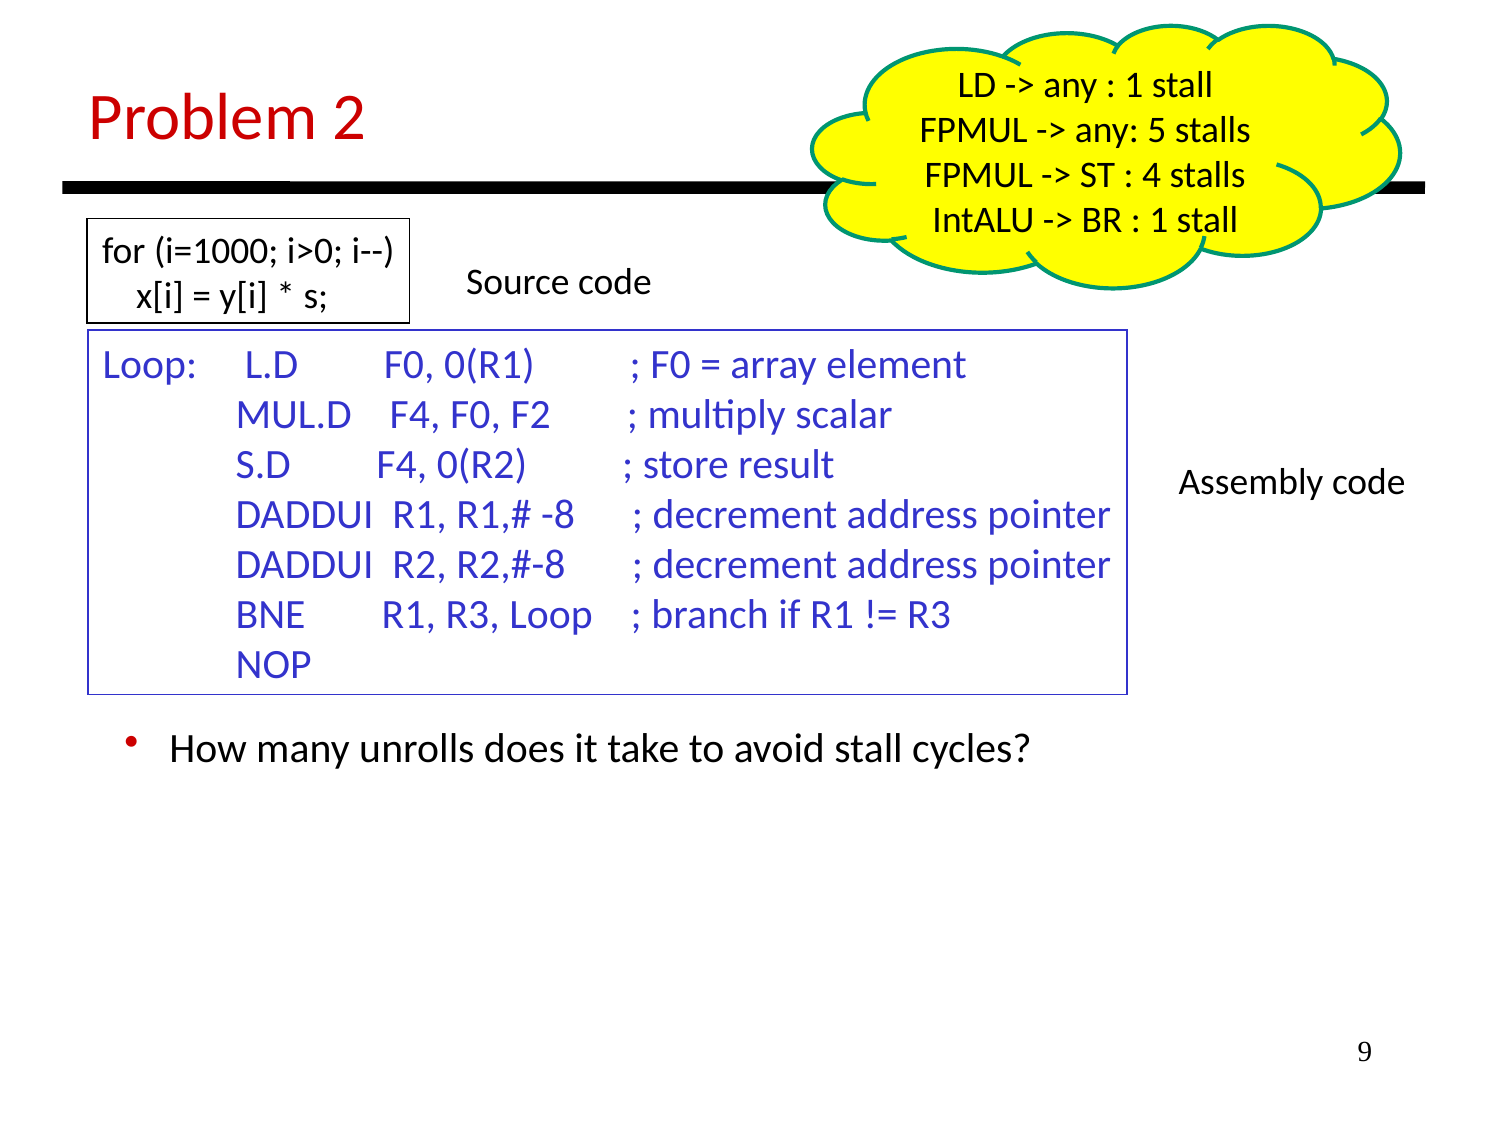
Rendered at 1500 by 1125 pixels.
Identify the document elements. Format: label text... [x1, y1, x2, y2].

text_box for (i=1000; i>0; i--) x[i] = y[i] * s; [87, 218, 410, 324]
text_box How many unrolls does it take to avoid stall cycles? [109, 713, 1047, 779]
text_box Loop: L.D F0, 0(R1) ; F0 = array element MUL.D F4, F0, F2 ; multiply scalar S.D F4, 0(R2) ; store result DADDUI R1, R1,# -8 ; decrement address pointer DADDUI R2, R2,#-8 ; decrement address pointer BNE R1, R3, Loop ; branch if R1 != R3 NOP [87, 329, 1127, 695]
text_box LD -> any : 1 stall FPMUL -> any: 5 stalls FPMUL -> ST : 4 stalls IntALU -> BR : 1 stall [809, 23, 1403, 291]
text_box Source code [451, 249, 668, 310]
text_box Problem 2 [74, 65, 382, 160]
slide_number 9 [1074, 1025, 1388, 1100]
text_box Assembly code [1163, 449, 1421, 510]
